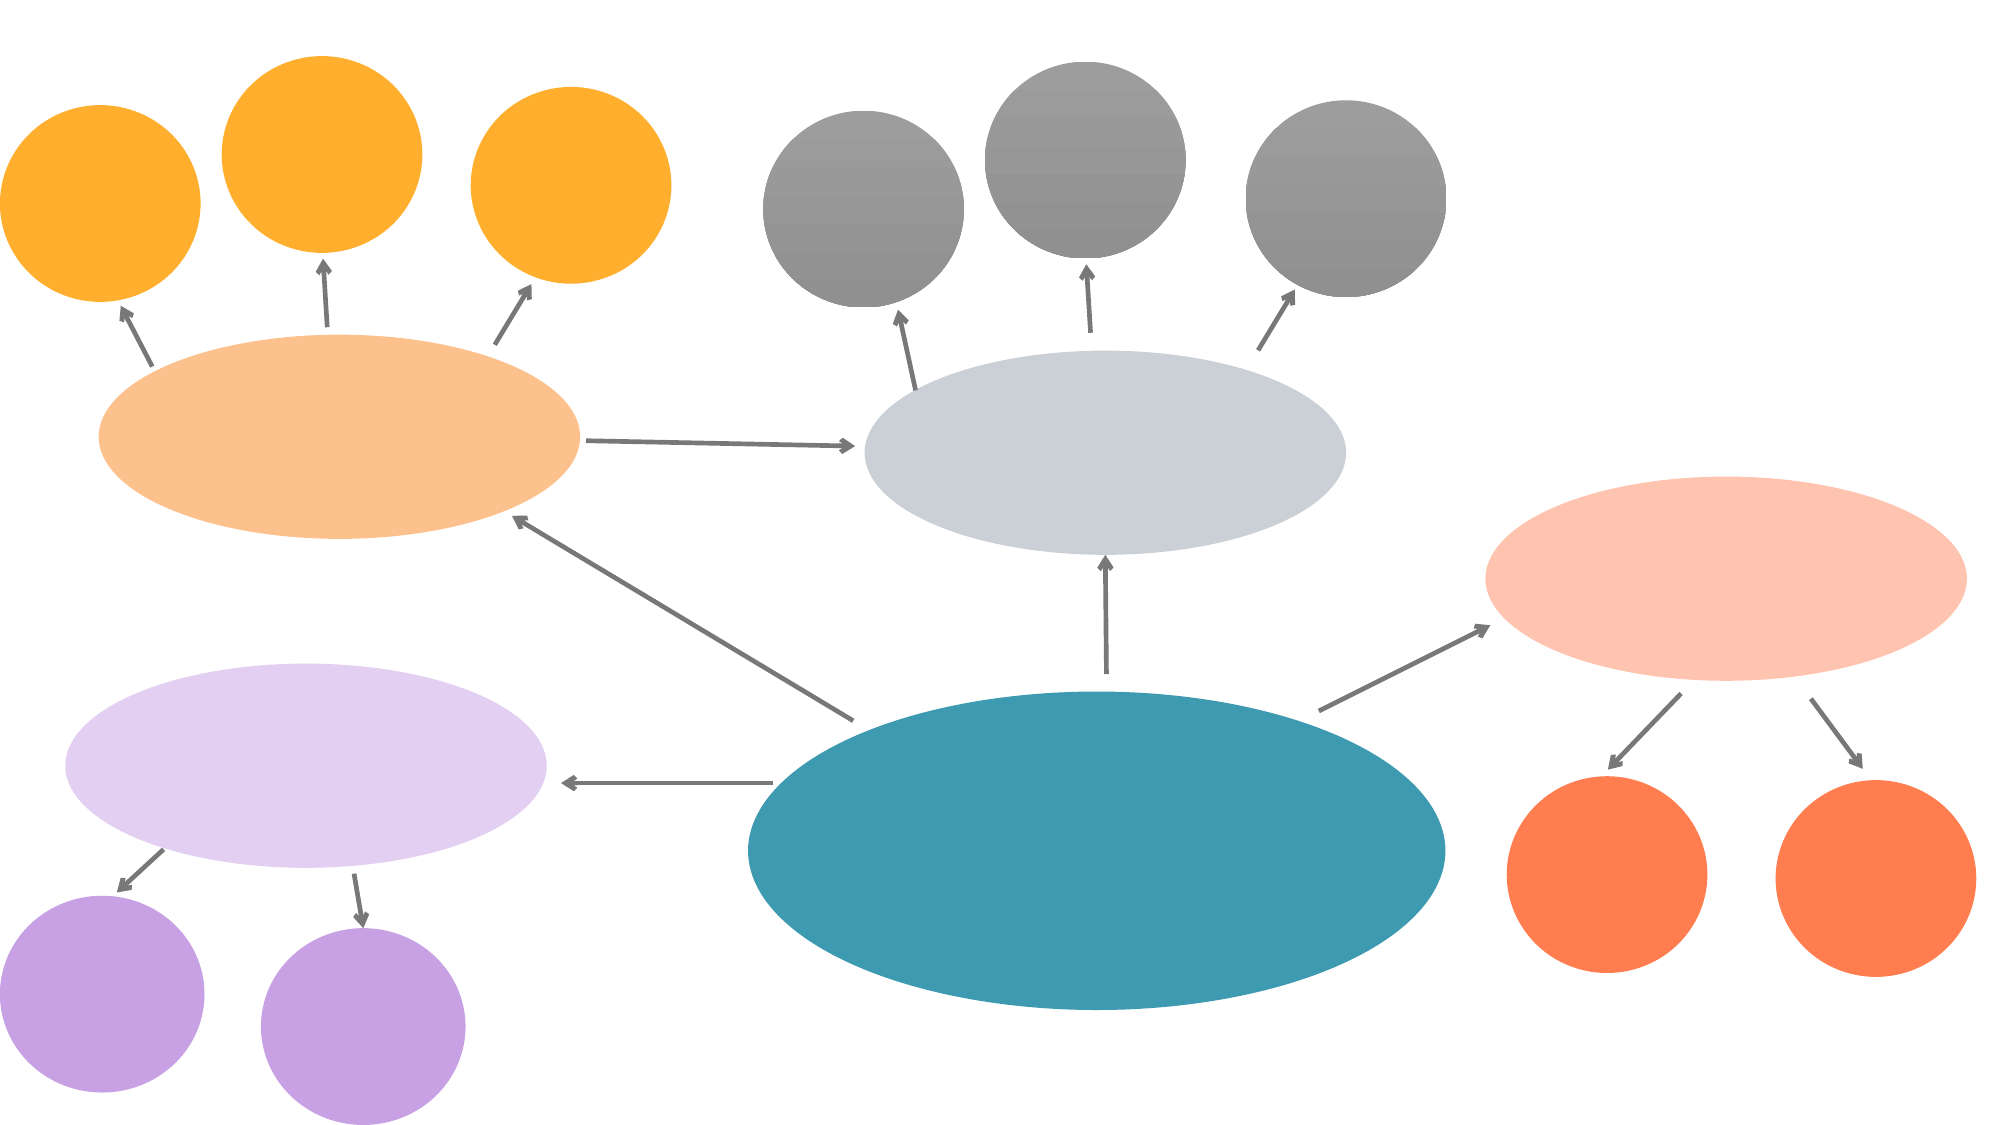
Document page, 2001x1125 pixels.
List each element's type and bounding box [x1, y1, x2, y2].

text_box [762, 110, 965, 308]
text_box [494, 284, 532, 345]
text_box [984, 61, 1187, 259]
text_box [1258, 289, 1295, 351]
text_box [1318, 625, 1491, 711]
text_box [863, 349, 1348, 556]
text_box [1086, 264, 1091, 333]
text_box [354, 873, 364, 929]
text_box [259, 927, 467, 1125]
text_box [1505, 775, 1709, 975]
text_box [1245, 99, 1447, 298]
text_box [511, 515, 854, 721]
text_box [469, 85, 673, 285]
text_box [897, 309, 916, 391]
text_box [116, 849, 164, 893]
text_box [97, 333, 582, 540]
text_box [220, 55, 424, 254]
text_box [0, 894, 206, 1094]
text_box [1607, 693, 1682, 770]
text_box [1810, 698, 1863, 769]
text_box [322, 258, 328, 328]
text_box [1484, 475, 1968, 682]
text_box [120, 305, 153, 367]
text_box [747, 690, 1447, 1012]
text_box [1774, 779, 1978, 978]
text_box [585, 440, 856, 447]
text_box [64, 662, 548, 869]
text_box [0, 104, 202, 303]
